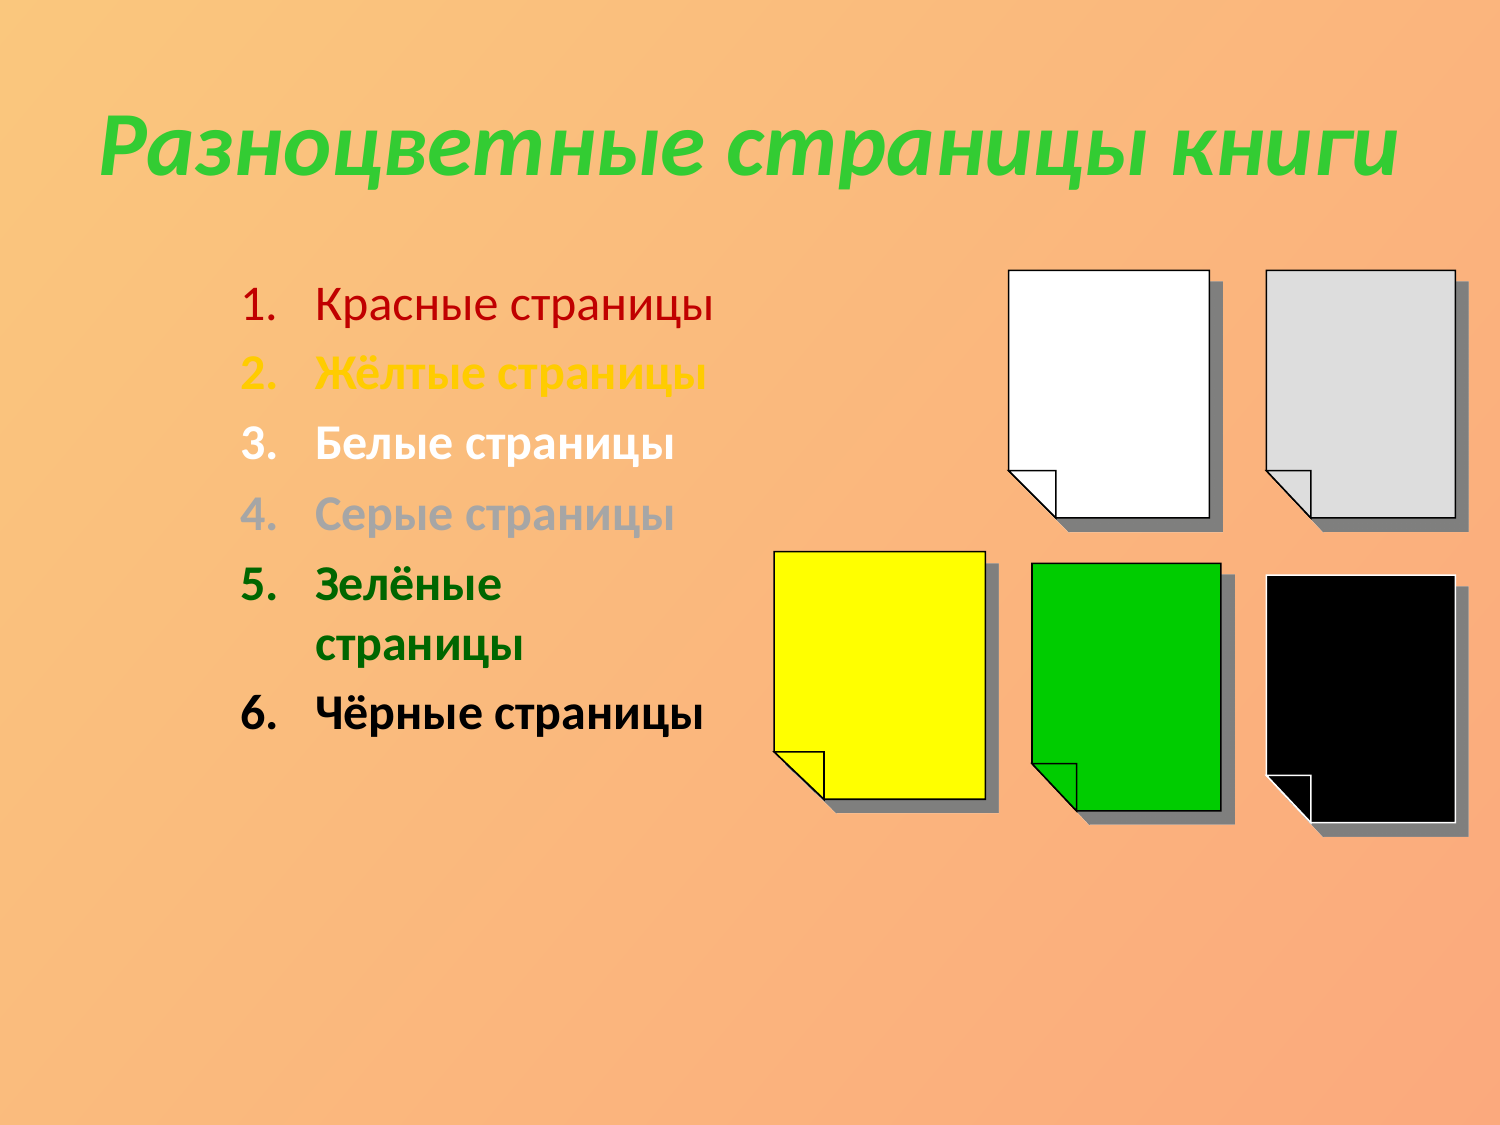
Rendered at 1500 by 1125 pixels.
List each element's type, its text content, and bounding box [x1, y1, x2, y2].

text_box [774, 551, 986, 800]
text_box [1008, 270, 1210, 518]
title Разноцветные страницы книги [75, 45, 1425, 233]
text_box [1266, 270, 1456, 518]
list Красные страницы Жёлтые страницы Белые страницы Серые страницы Зелёные страницы Чёрные страницы [75, 262, 738, 1005]
text_box [1031, 563, 1221, 811]
text_box [1266, 575, 1456, 823]
